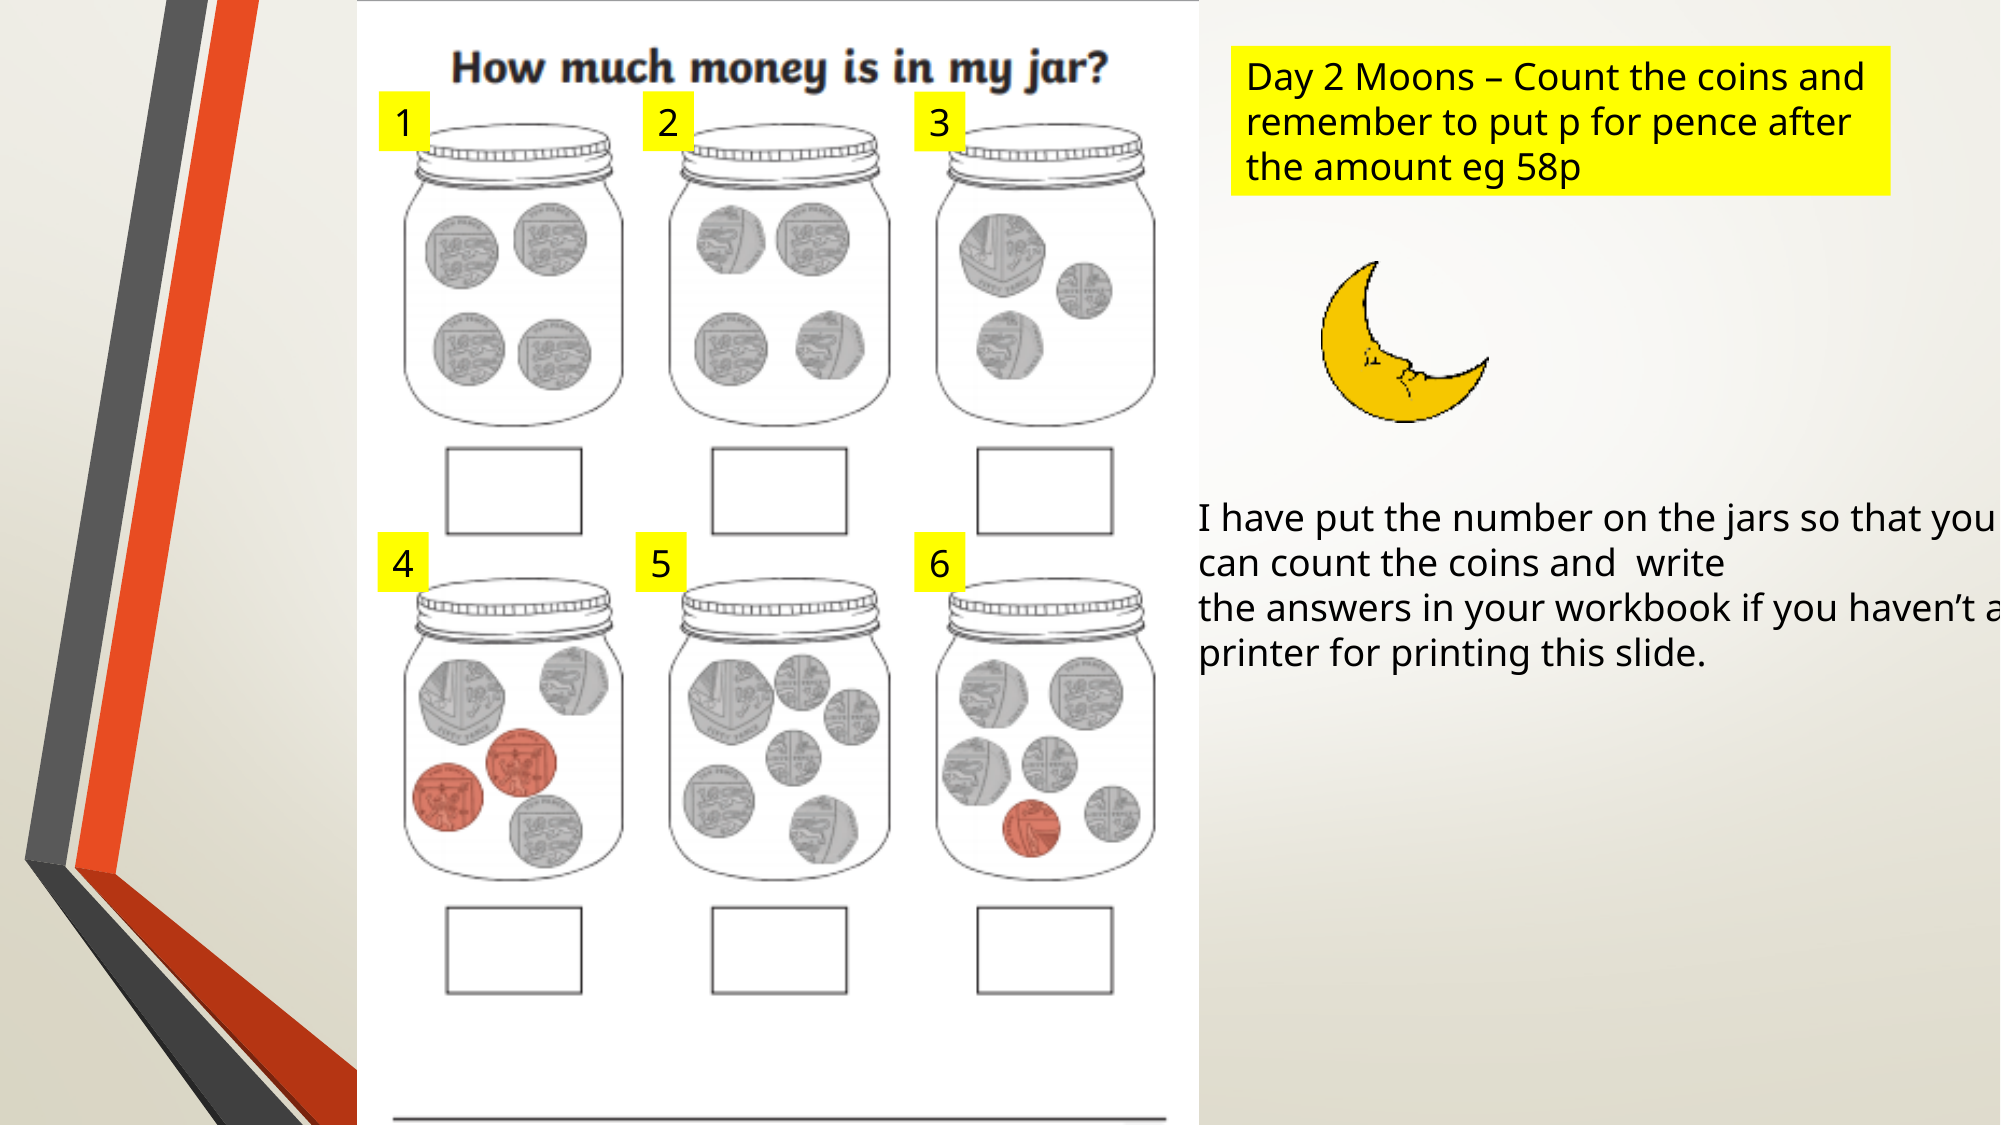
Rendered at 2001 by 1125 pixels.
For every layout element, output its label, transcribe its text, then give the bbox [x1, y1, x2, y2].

text_box Day 2 Moons – Count the coins and remember to put p for pence after the amount eg 58p [1231, 45, 1891, 196]
picture [1321, 261, 1489, 423]
picture [357, 0, 1199, 1125]
text_box I have put the number on the jars so that you can count the coins and write the answers in your workbook if you haven’t a printer for printing this slide. [1199, 486, 2000, 682]
